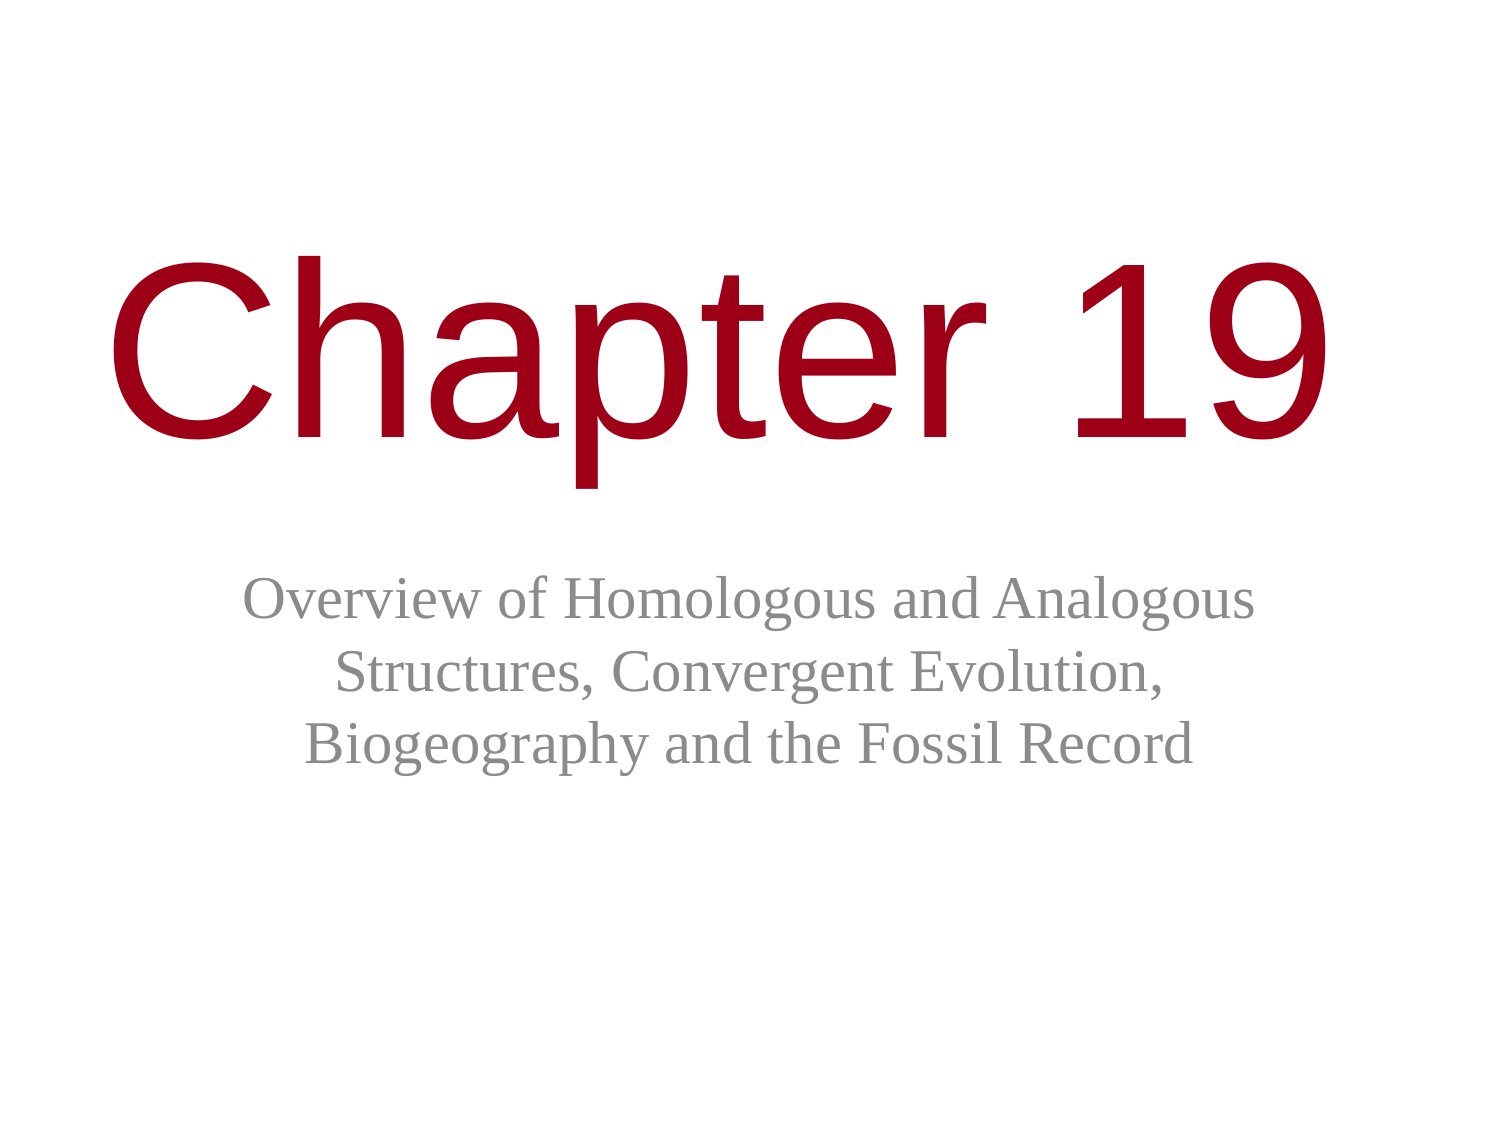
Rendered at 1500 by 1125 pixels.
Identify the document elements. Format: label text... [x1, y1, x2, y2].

text_box Chapter 19 [86, 180, 1500, 495]
subtitle Overview of Homologous and Analogous Structures, Convergent Evolution, Biogeography and the Fossil Record [225, 549, 1275, 838]
